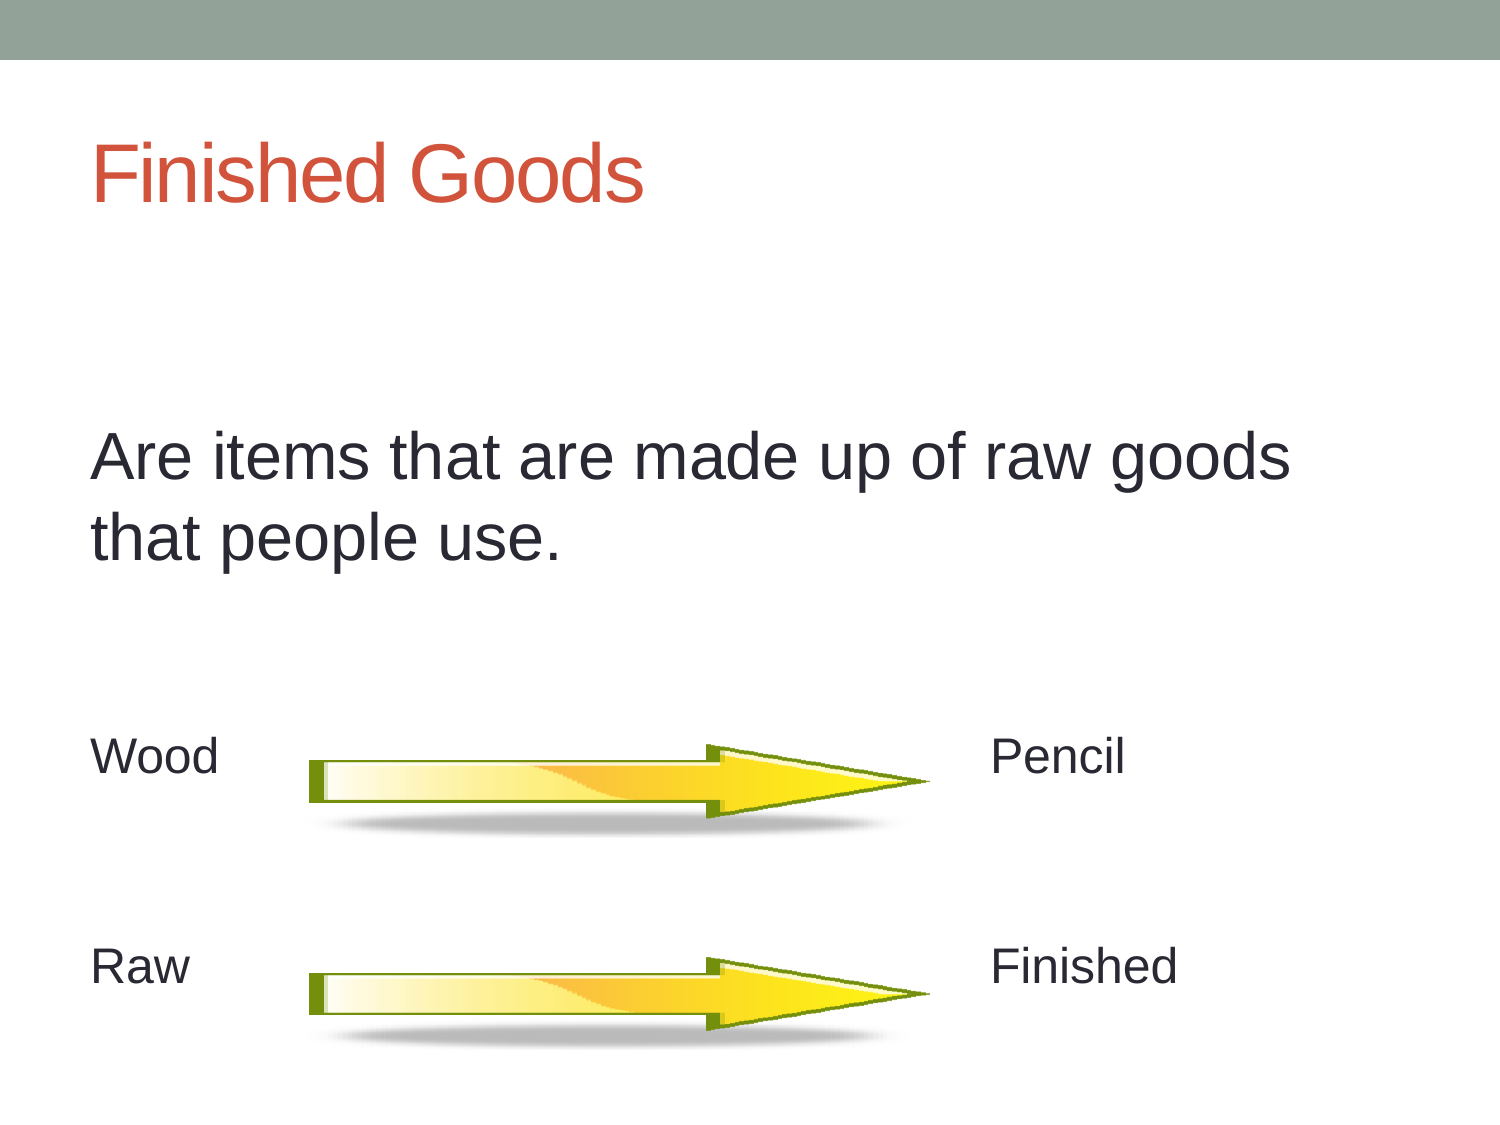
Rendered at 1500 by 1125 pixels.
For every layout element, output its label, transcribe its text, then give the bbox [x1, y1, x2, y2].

list Are items that are made up of raw goods that people use. Wood Pencil Raw Finished [75, 262, 1425, 1063]
title Finished Goods [75, 87, 1425, 250]
picture [262, 937, 951, 1051]
picture [262, 724, 951, 838]
